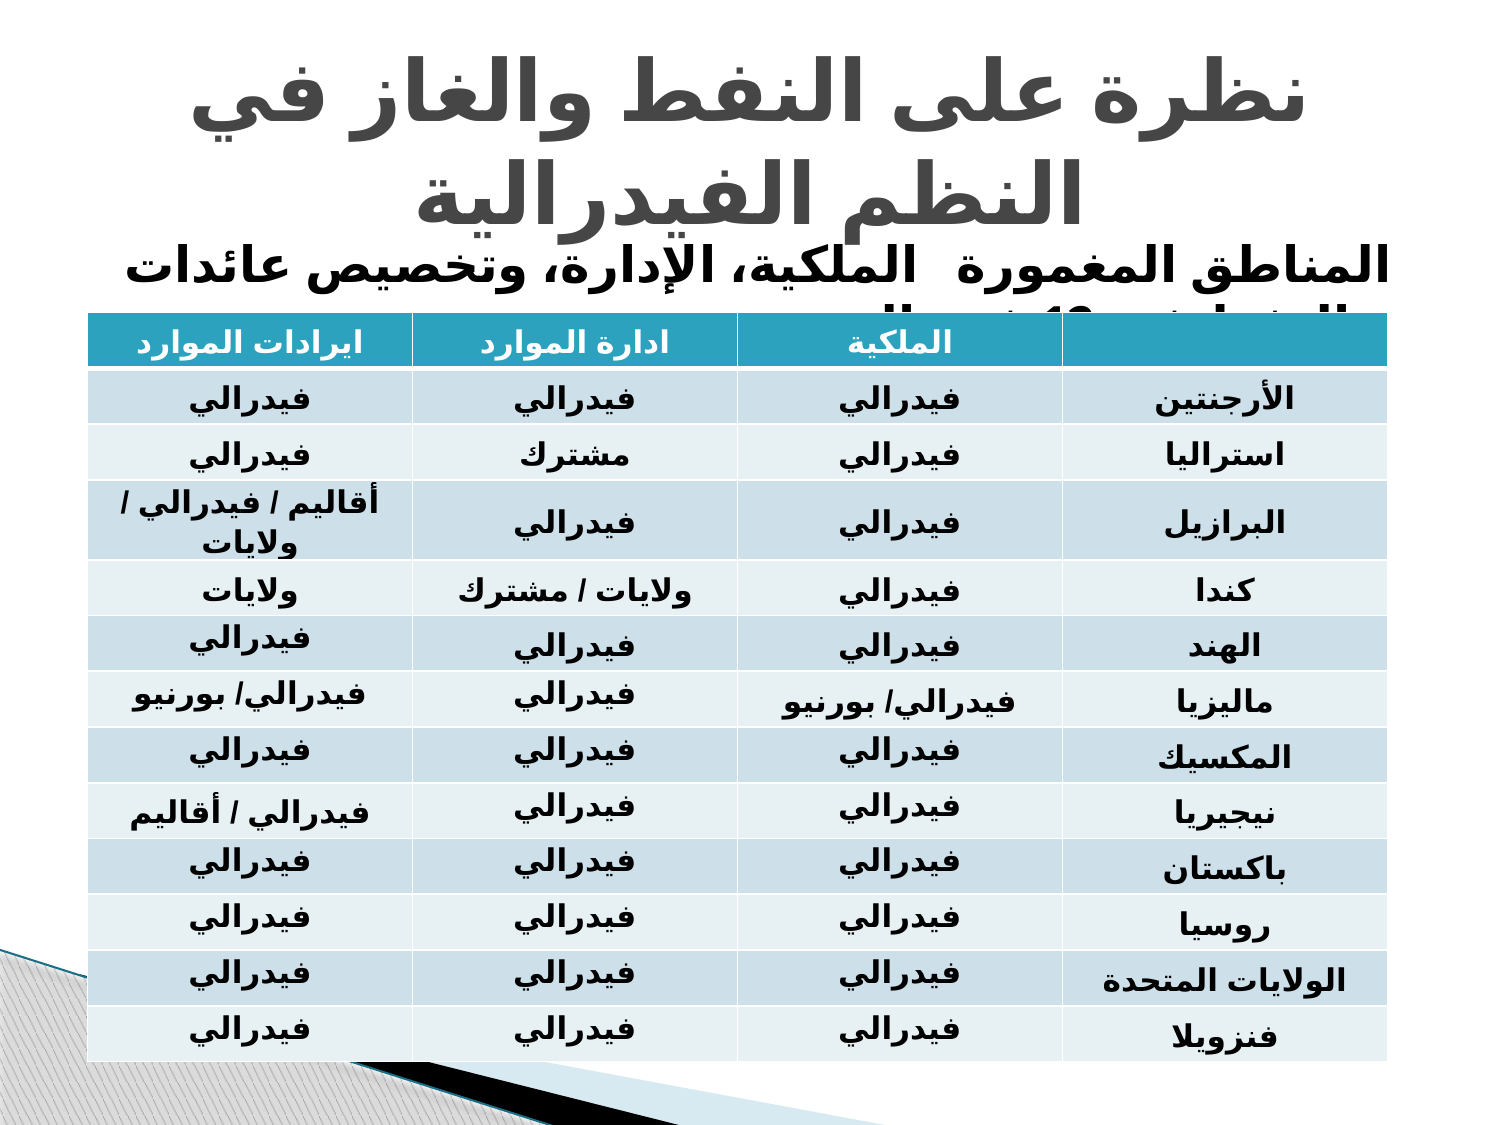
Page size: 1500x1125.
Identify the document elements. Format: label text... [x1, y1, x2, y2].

table_cell باكستان [1063, 839, 1387, 893]
table_cell فيدرالي [738, 371, 1062, 423]
table_cell فيدرالي [413, 672, 737, 726]
table_cell الولايات المتحدة [1063, 951, 1387, 1005]
table_cell فيدرالي [88, 839, 412, 893]
table_cell فيدرالي [413, 371, 737, 423]
table_cell المكسيك [1063, 728, 1387, 782]
table_cell فيدرالي [88, 728, 412, 782]
table_cell فيدرالي/ بورنيو [88, 672, 412, 726]
table_cell ولايات [88, 561, 412, 615]
table_cell فيدرالي [413, 839, 737, 893]
table_cell أقاليم / فيدرالي / ولايات [88, 481, 412, 559]
table_cell الأرجنتين [1063, 371, 1387, 423]
table_cell ماليزيا [1063, 672, 1387, 726]
list المناطق المغمورة الملكية، الإدارة، وتخصيص عائدات النفط في 12 فيدرالية [75, 233, 1425, 968]
table_cell فيدرالي [413, 895, 737, 949]
table_cell فيدرالي [413, 616, 737, 670]
table_cell استراليا [1063, 425, 1387, 479]
table_cell فيدرالي [88, 951, 412, 1005]
table_cell فيدرالي / أقاليم [88, 784, 412, 838]
table_cell فيدرالي [738, 1007, 1062, 1061]
table_header ادارة الموارد [413, 313, 737, 366]
table_cell كندا [1063, 561, 1387, 615]
table_cell فيدرالي [738, 561, 1062, 615]
table_cell فيدرالي [88, 371, 412, 423]
table_header ايرادات الموارد [88, 313, 412, 366]
table_cell فيدرالي [88, 425, 412, 479]
table_cell فيدرالي [413, 784, 737, 838]
table_cell فيدرالي [738, 839, 1062, 893]
table_cell فيدرالي [738, 895, 1062, 949]
table_cell فيدرالي [413, 1007, 737, 1061]
table_cell فيدرالي [738, 481, 1062, 559]
table_cell الهند [1063, 616, 1387, 670]
table_cell فيدرالي [738, 728, 1062, 782]
table_cell مشترك [413, 425, 737, 479]
table_cell فنزويلا [1063, 1007, 1387, 1061]
table_cell فيدرالي [738, 616, 1062, 670]
table_cell روسيا [1063, 895, 1387, 949]
table_cell فيدرالي [88, 616, 412, 670]
table_header الملكية [738, 313, 1062, 366]
table_cell فيدرالي [413, 481, 737, 559]
table_cell فيدرالي [738, 951, 1062, 1005]
table_cell فيدرالي [413, 728, 737, 782]
table_cell فيدرالي [88, 1007, 412, 1061]
table_cell فيدرالي [738, 425, 1062, 479]
table_header [1063, 313, 1387, 366]
table_cell فيدرالي [88, 895, 412, 949]
title نظرة على النفط والغاز في النظم الفيدرالية [75, 45, 1425, 233]
table_cell فيدرالي/ بورنيو [738, 672, 1062, 726]
table_cell ولايات / مشترك [413, 561, 737, 615]
table_cell فيدرالي [738, 784, 1062, 838]
table_cell فيدرالي [413, 951, 737, 1005]
table_cell نيجيريا [1063, 784, 1387, 838]
table_cell البرازيل [1063, 481, 1387, 559]
